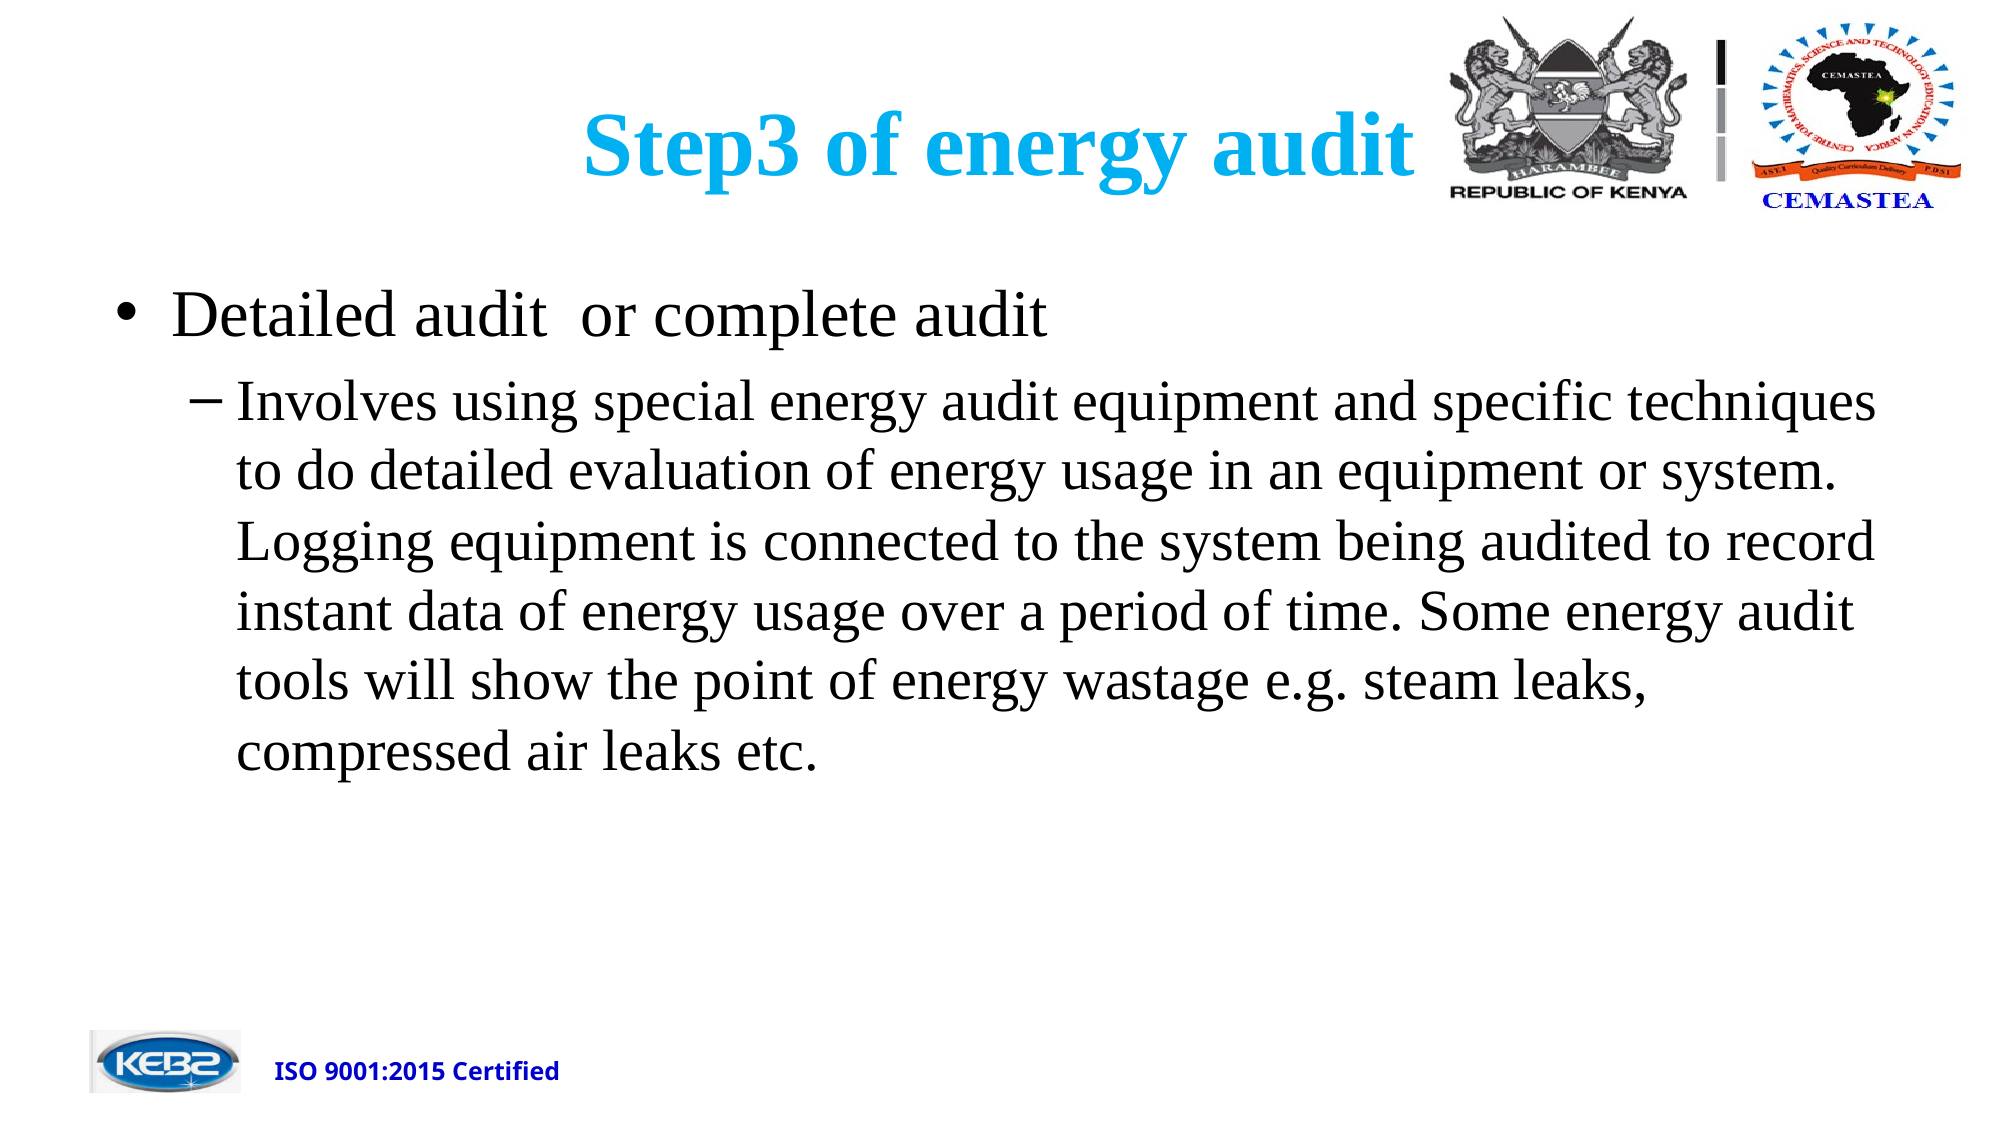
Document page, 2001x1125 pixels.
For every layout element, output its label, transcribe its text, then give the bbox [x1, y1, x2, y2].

picture [1412, 9, 2000, 225]
title Step3 of energy audit [99, 45, 1900, 233]
list Detailed audit or complete audit Involves using special energy audit equipment and specific techniques to do detailed evaluation of energy usage in an equipment or system. Logging equipment is connected to the system being audited to record instant data of energy usage over a period of time. Some energy audit tools will show the point of energy wastage e.g. steam leaks, compressed air leaks etc. [99, 262, 1900, 1005]
picture [89, 1030, 241, 1093]
